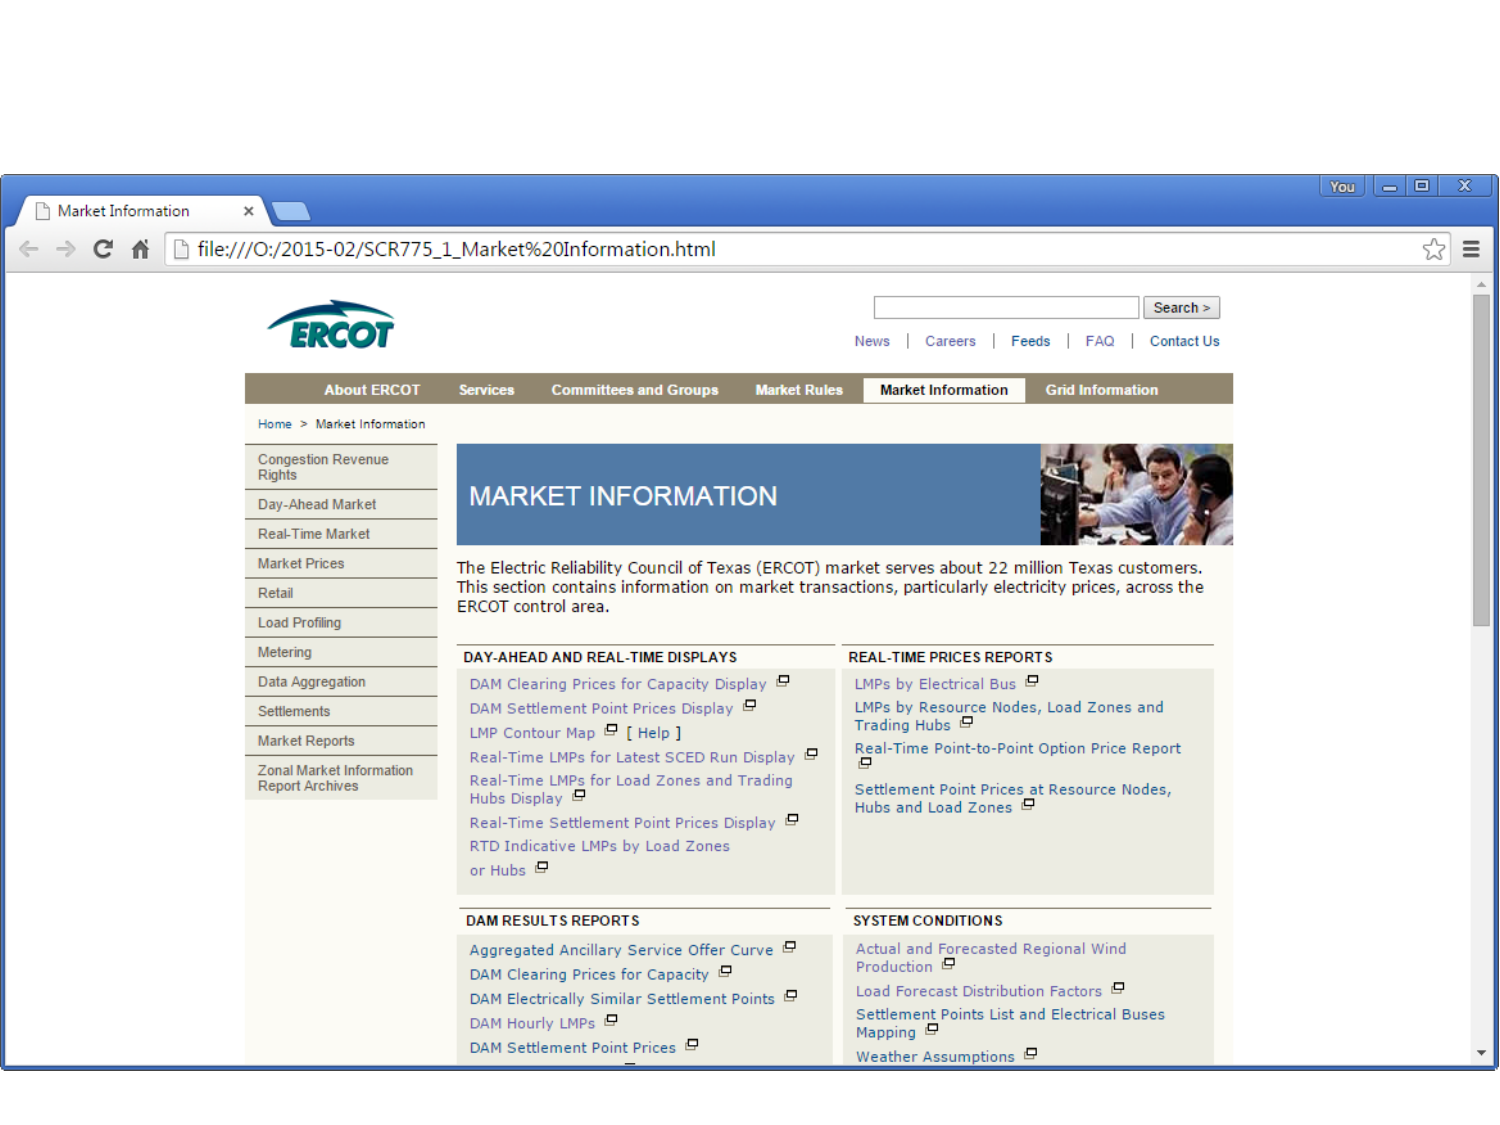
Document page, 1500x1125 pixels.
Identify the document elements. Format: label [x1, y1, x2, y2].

picture [0, 174, 1499, 1071]
